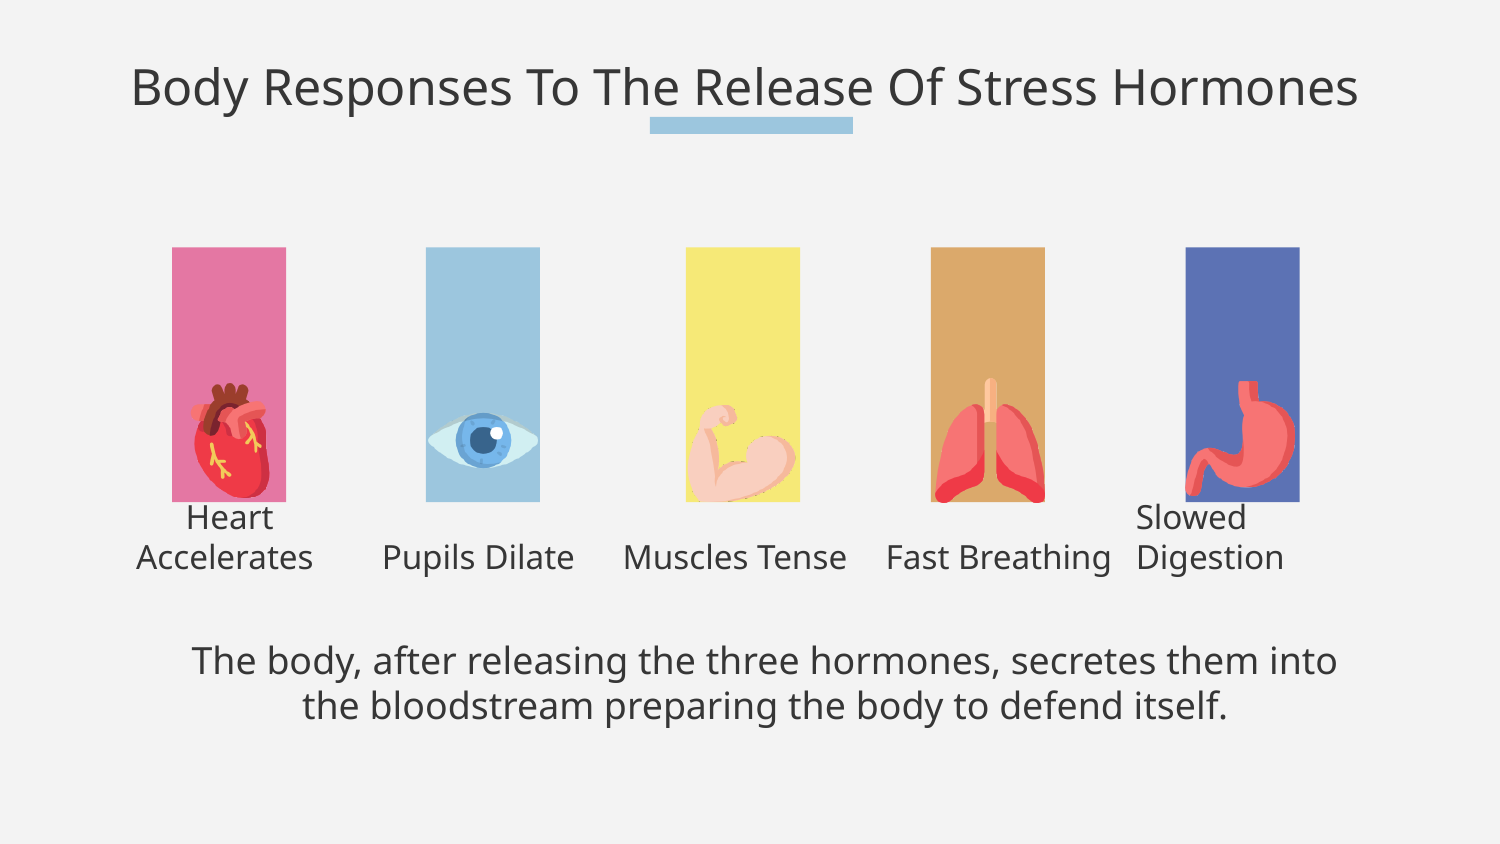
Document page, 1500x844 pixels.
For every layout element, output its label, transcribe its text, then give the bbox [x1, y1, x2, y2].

picture [935, 378, 1045, 503]
title Body Responses To The Release Of Stress Hormones [52, 40, 1451, 212]
text_box [930, 247, 1045, 383]
title Pupils Dilate [343, 516, 595, 592]
picture [174, 383, 285, 498]
text_box [685, 247, 801, 503]
picture [1185, 381, 1295, 496]
text_box [425, 247, 540, 387]
title Slowed Digestion [1120, 465, 1419, 592]
title Fast Breathing [859, 516, 1120, 592]
text_box [172, 247, 287, 384]
picture [428, 385, 538, 496]
text_box The body, after releasing the three hormones, secretes them into the bloodstream preparing the body to defend itself. [172, 621, 1359, 746]
picture [685, 404, 796, 503]
title Heart Accelerates [89, 516, 343, 592]
text_box [1185, 247, 1300, 465]
title Muscles Tense [595, 516, 859, 592]
